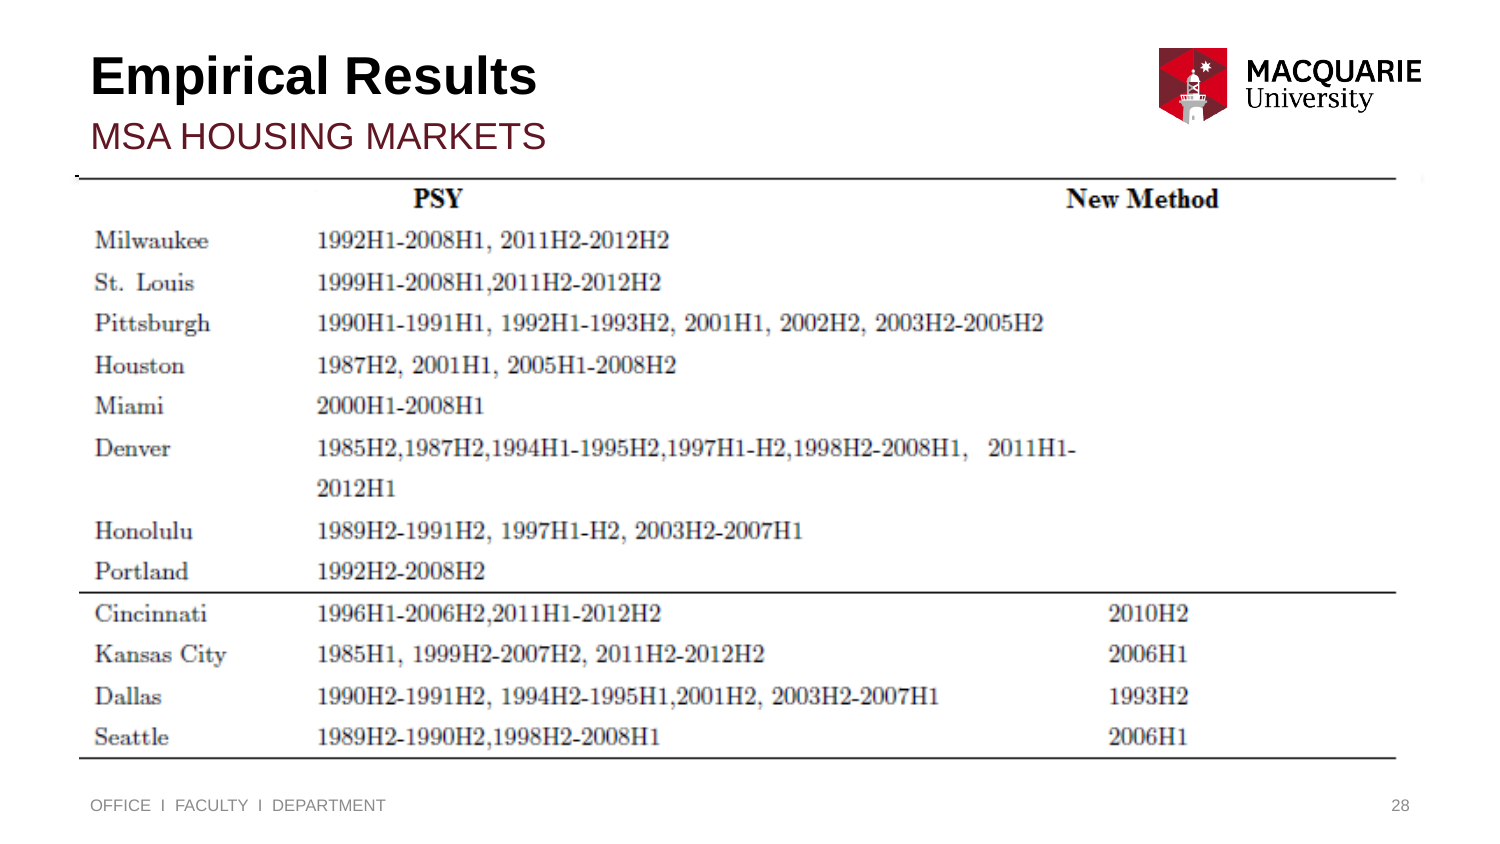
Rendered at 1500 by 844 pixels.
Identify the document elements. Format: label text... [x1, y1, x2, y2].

title Empirical Results [75, 33, 1125, 104]
slide_number OFFICE I FACULTY I DEPARTMENT [75, 782, 425, 827]
list MSA Housing markets [75, 104, 1125, 169]
slide_number 28 [1074, 782, 1425, 827]
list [79, 166, 1421, 770]
picture [1159, 48, 1421, 127]
